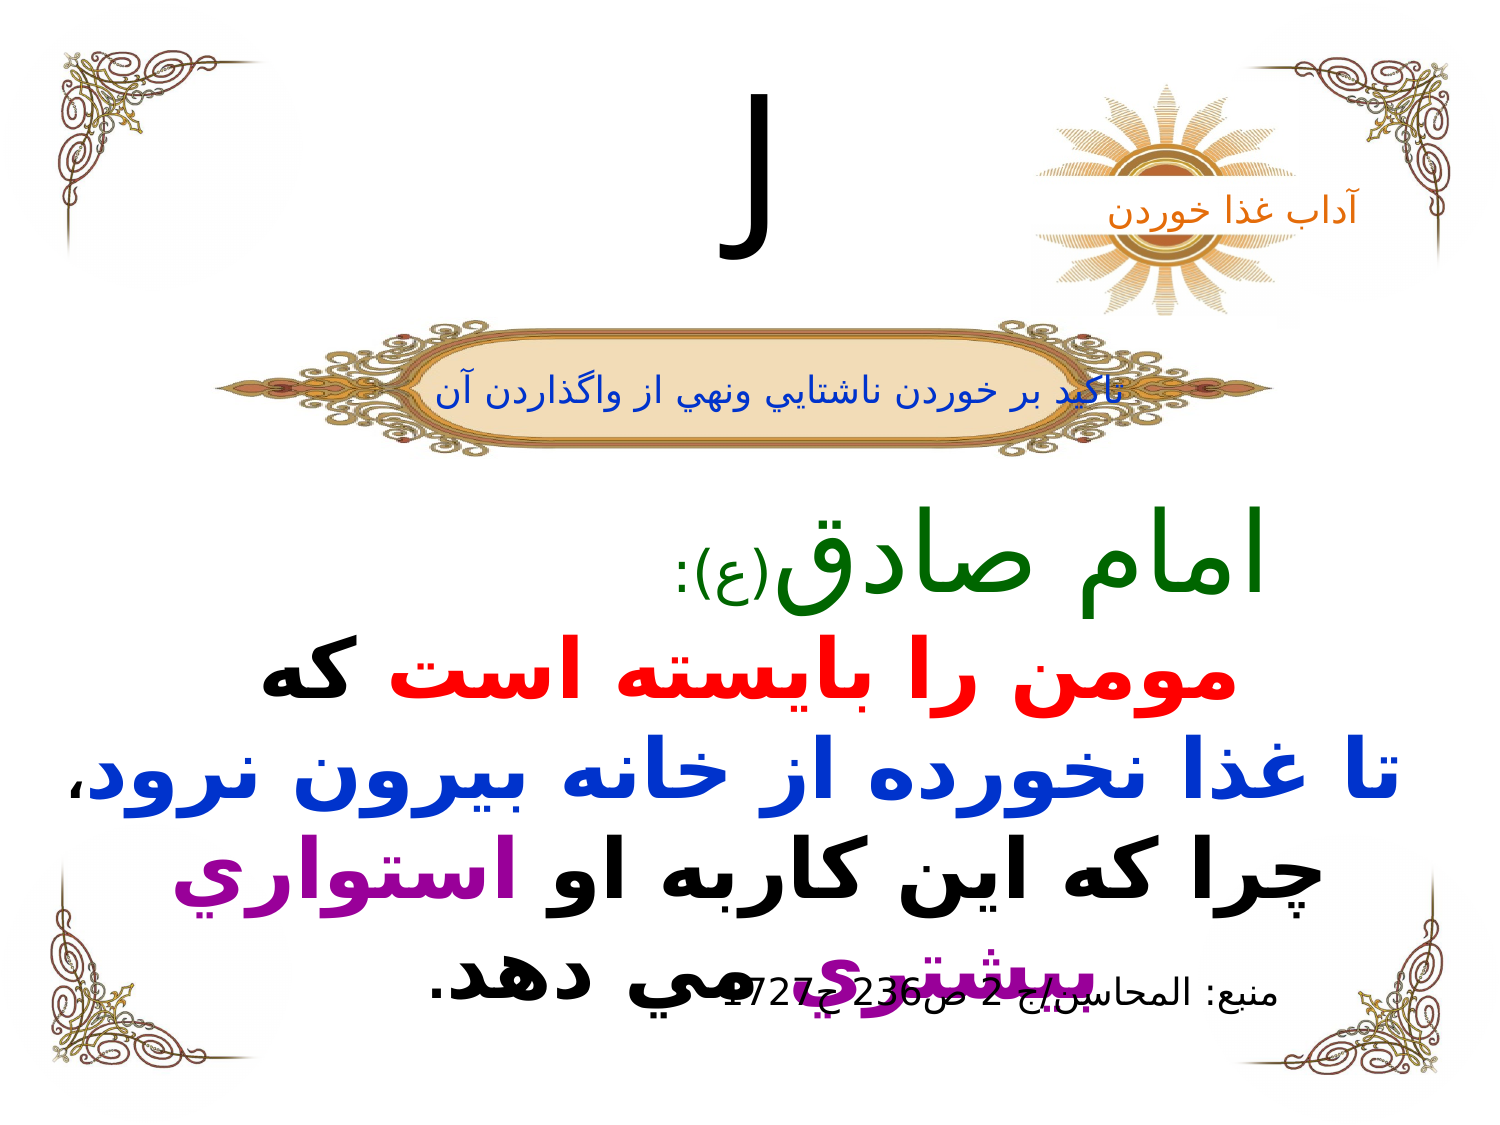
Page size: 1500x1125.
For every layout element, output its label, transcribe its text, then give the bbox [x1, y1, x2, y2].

picture [0, 0, 305, 294]
picture [1195, 831, 1500, 1125]
text_box امام صادق(ع): مومن را بايسته است كه تا غذا نخورده از خانه بيرون نرود، چرا كه اين كاربه او استواري بيشتري مي دهد. [0, 472, 1500, 1125]
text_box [210, 316, 1278, 460]
text_box J [703, 35, 799, 270]
picture [1200, 5, 1500, 300]
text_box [1030, 81, 1381, 329]
picture [0, 825, 300, 1120]
text_box منبع: المحاسن/ج 2 ص236 ح1727 [705, 960, 1190, 1021]
